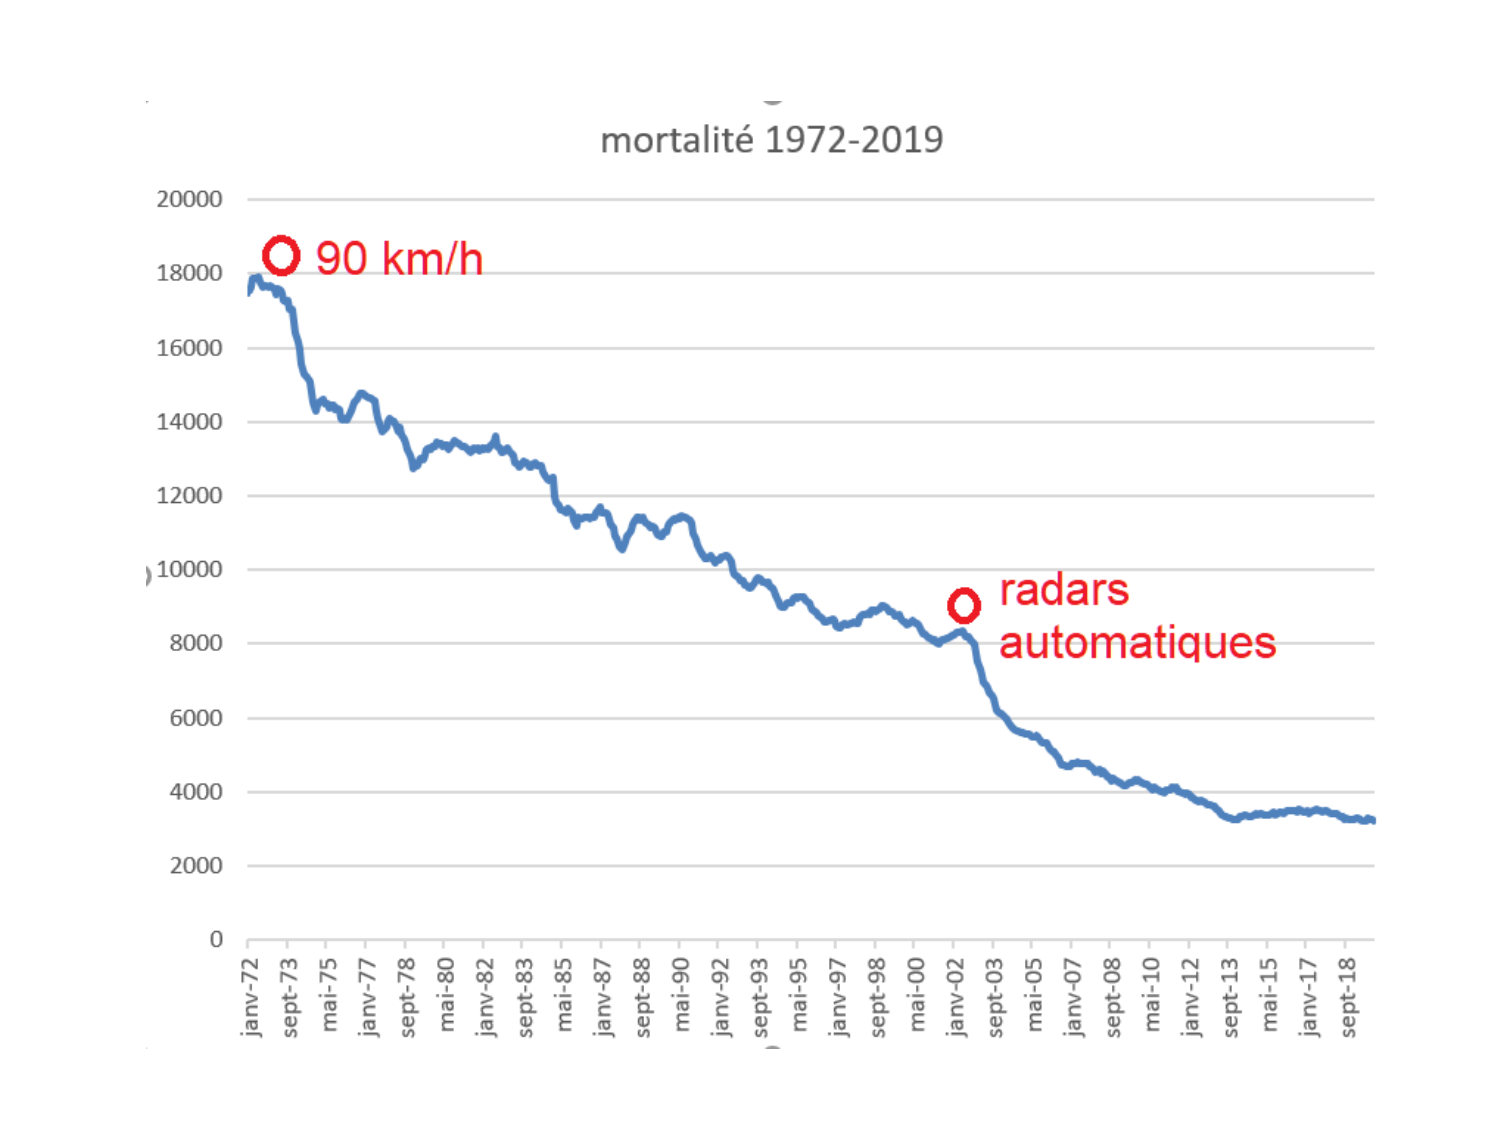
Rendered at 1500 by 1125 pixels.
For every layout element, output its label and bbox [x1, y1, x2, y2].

picture [145, 101, 1388, 1049]
